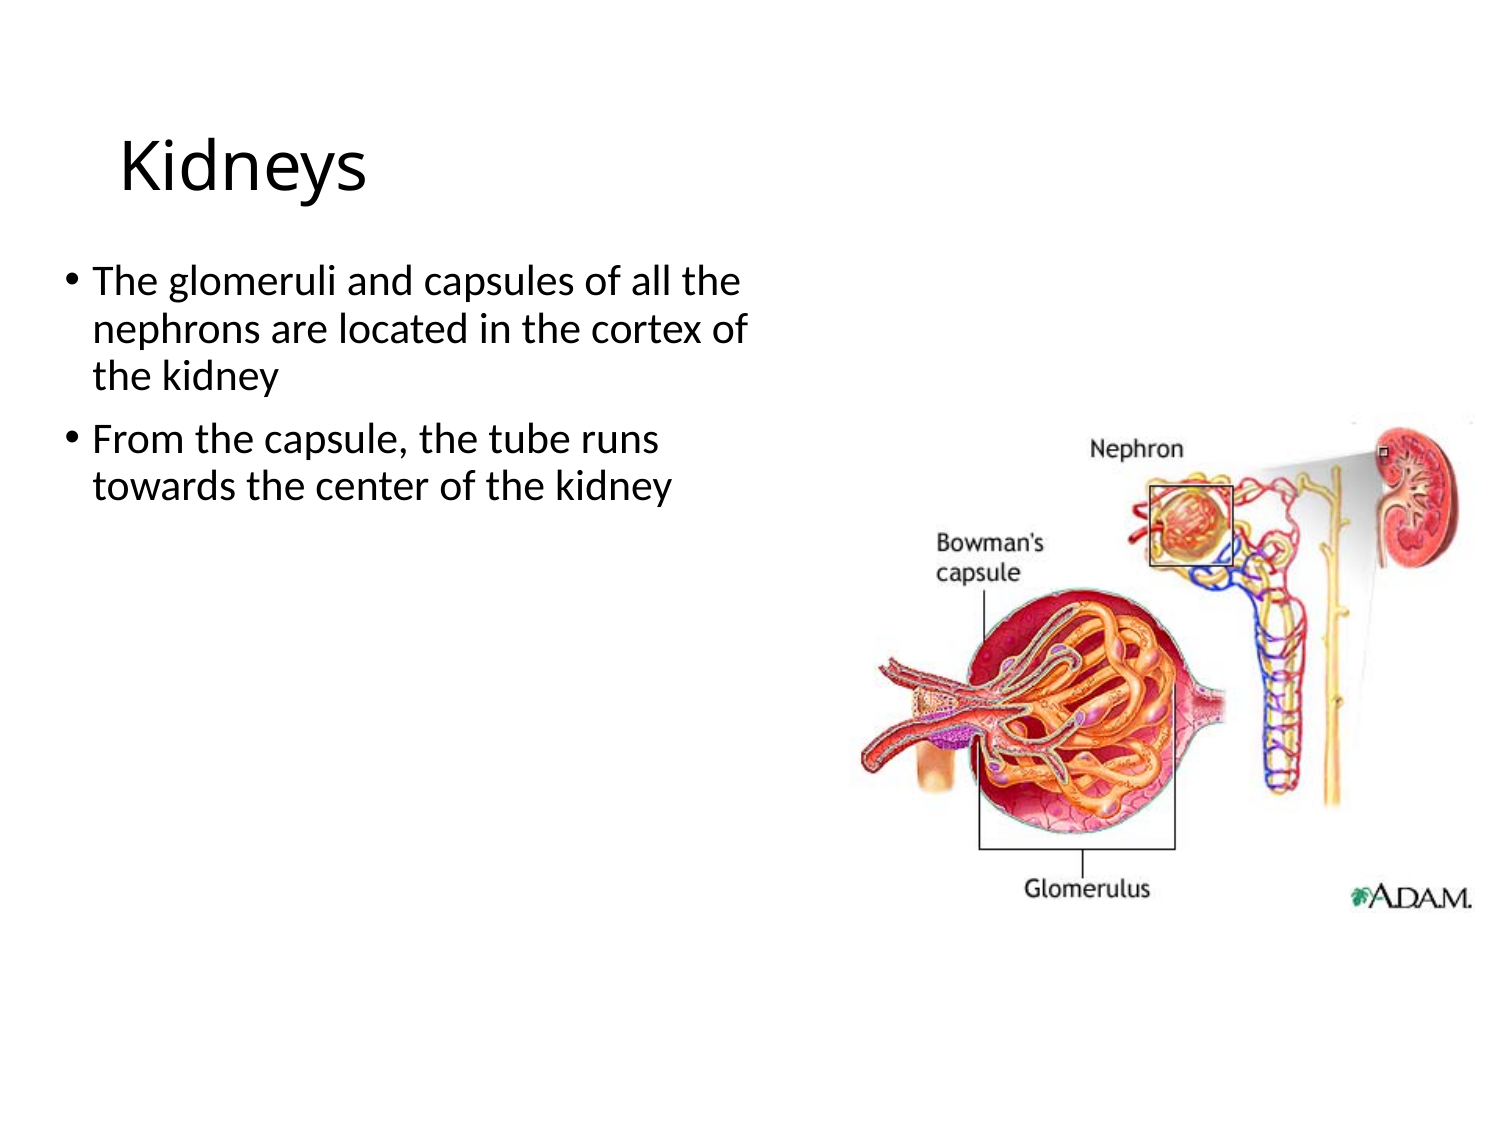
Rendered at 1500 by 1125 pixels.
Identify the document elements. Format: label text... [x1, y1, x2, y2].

list The glomeruli and capsules of all the nephrons are located in the cortex of the kidney From the capsule, the tube runs towards the center of the kidney [49, 250, 800, 1001]
picture [849, 412, 1475, 913]
title Kidneys [103, 59, 1397, 278]
